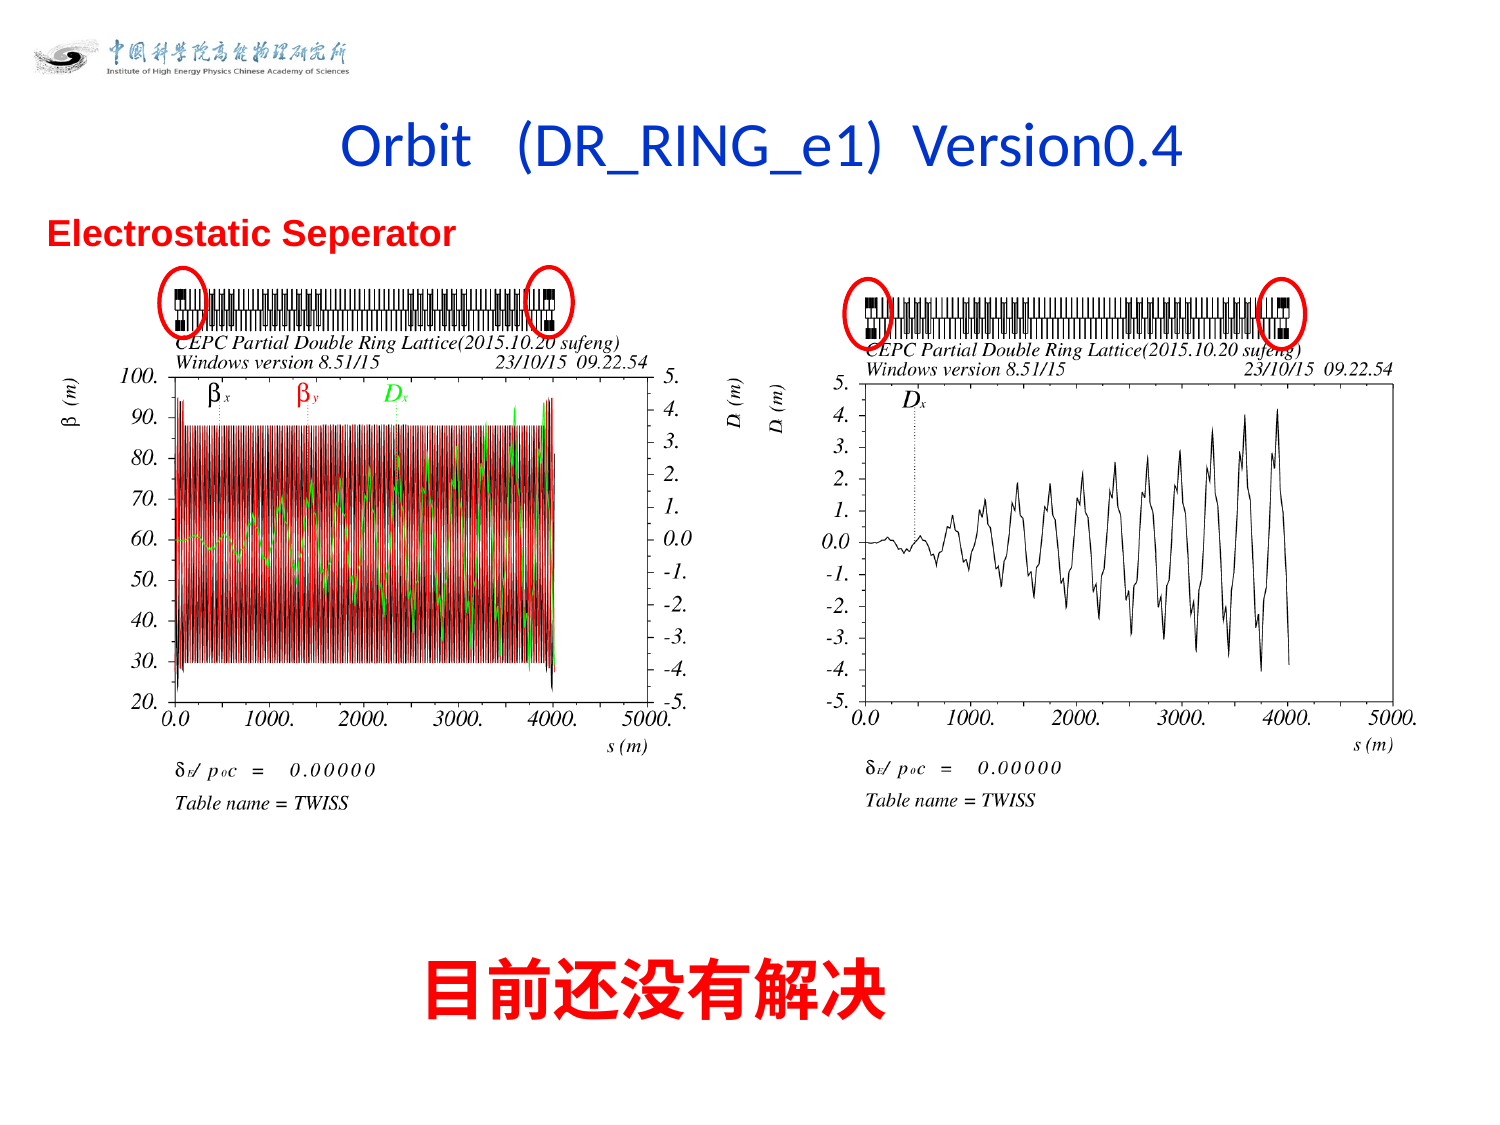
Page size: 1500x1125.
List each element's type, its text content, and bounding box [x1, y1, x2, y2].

picture [29, 31, 354, 79]
text_box Orbit (DR_RING_e1) Version0.4 [174, 95, 1350, 188]
text_box [853, 276, 883, 283]
text_box [1267, 276, 1296, 283]
picture [753, 285, 1440, 818]
text_box Electrostatic Seperator [31, 201, 472, 262]
text_box 目前还没有解决 [405, 940, 903, 1036]
picture [52, 267, 752, 819]
